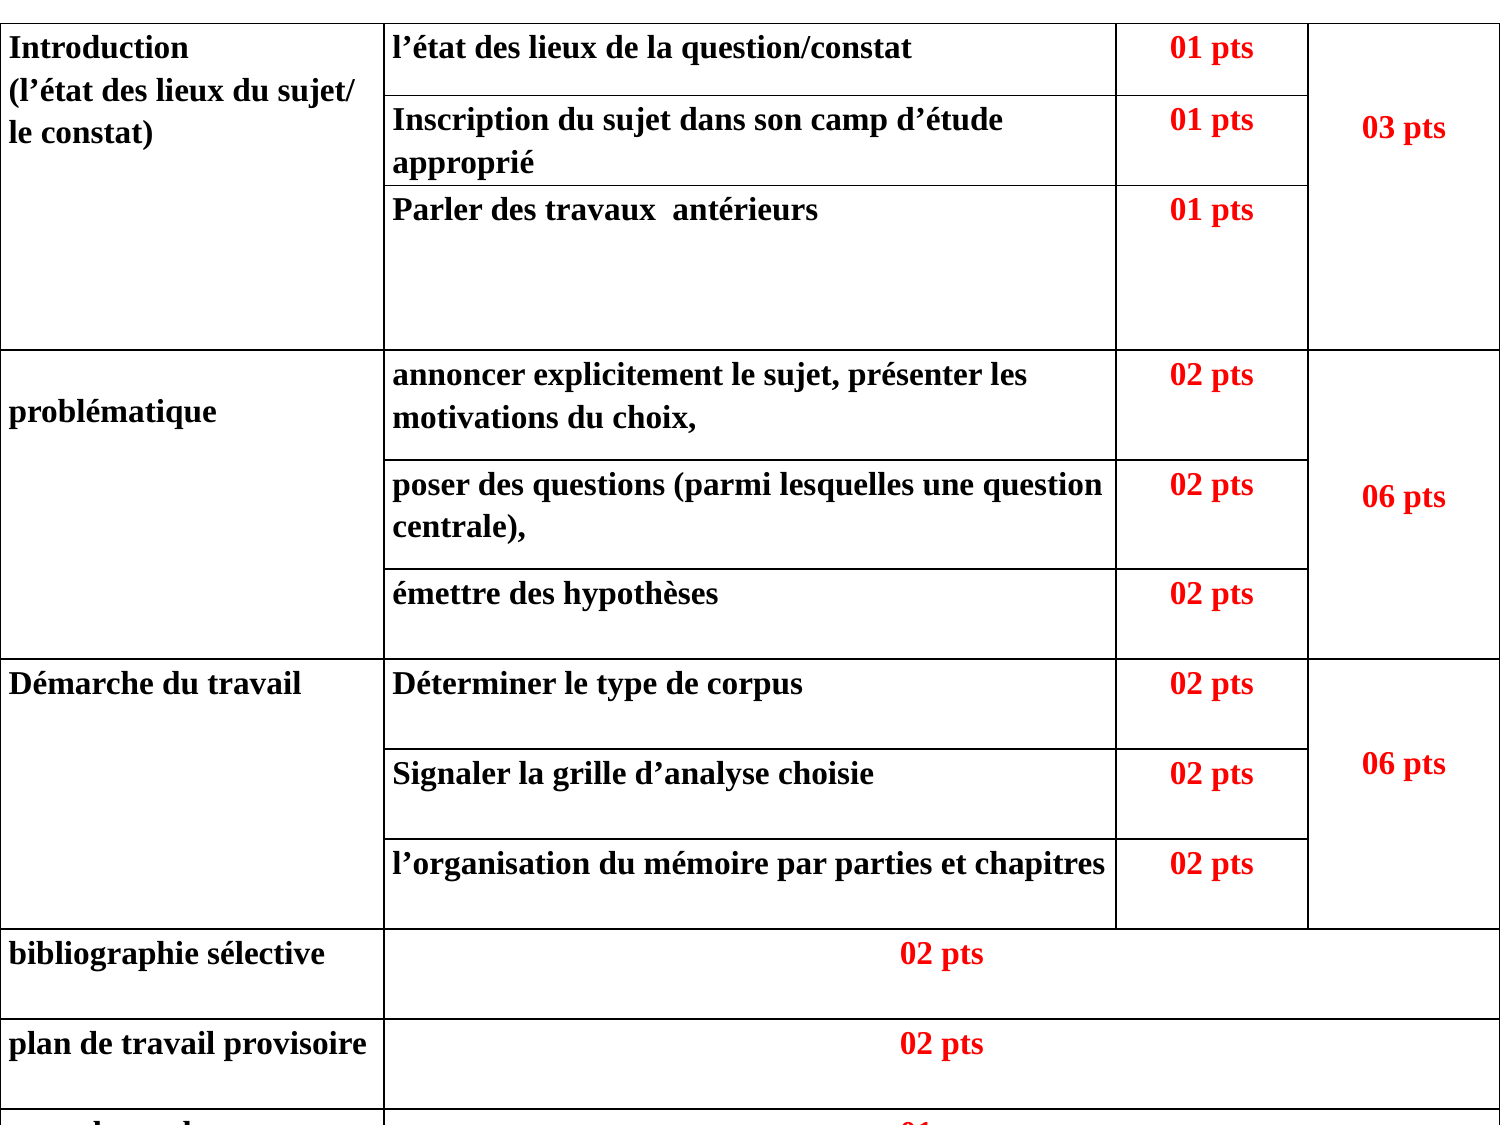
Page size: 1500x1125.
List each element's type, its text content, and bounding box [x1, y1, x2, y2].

table_cell 02 pts [1117, 840, 1307, 928]
table_cell 01 pts [385, 1110, 1499, 1125]
table_cell 02 pts [385, 1020, 1499, 1108]
table_header 01 pts [1117, 24, 1307, 95]
table_cell Démarche du travail [1, 660, 383, 928]
table_cell Déterminer le type de corpus [385, 660, 1115, 748]
table_cell Parler des travaux antérieurs [385, 186, 1115, 349]
table_cell page de garde [1, 1110, 383, 1125]
table_cell l’organisation du mémoire par parties et chapitres [385, 840, 1115, 928]
table_header 03 pts [1309, 24, 1499, 349]
table_cell bibliographie sélective [1, 930, 383, 1018]
table_cell annoncer explicitement le sujet, présenter les motivations du choix, [385, 351, 1115, 459]
table_cell plan de travail provisoire [1, 1020, 383, 1108]
table_cell 01 pts [1117, 186, 1307, 349]
table_cell 02 pts [1117, 570, 1307, 658]
table_cell Inscription du sujet dans son camp d’étude approprié [385, 96, 1115, 185]
table_header l’état des lieux de la question/constat [385, 24, 1115, 95]
table_cell 02 pts [1117, 750, 1307, 838]
table_cell problématique [1, 351, 383, 658]
table_cell 02 pts [1117, 660, 1307, 748]
table_cell Signaler la grille d’analyse choisie [385, 750, 1115, 838]
table_cell 06 pts [1309, 660, 1499, 928]
table_cell 02 pts [385, 930, 1499, 1018]
table_cell 02 pts [1117, 461, 1307, 568]
table_cell 02 pts [1117, 351, 1307, 459]
table_cell poser des questions (parmi lesquelles une question centrale), [385, 461, 1115, 568]
table_header Introduction (l’état des lieux du sujet/ le constat) [1, 24, 383, 349]
table_cell émettre des hypothèses [385, 570, 1115, 658]
table_cell 01 pts [1117, 96, 1307, 185]
table_cell 06 pts [1309, 351, 1499, 658]
